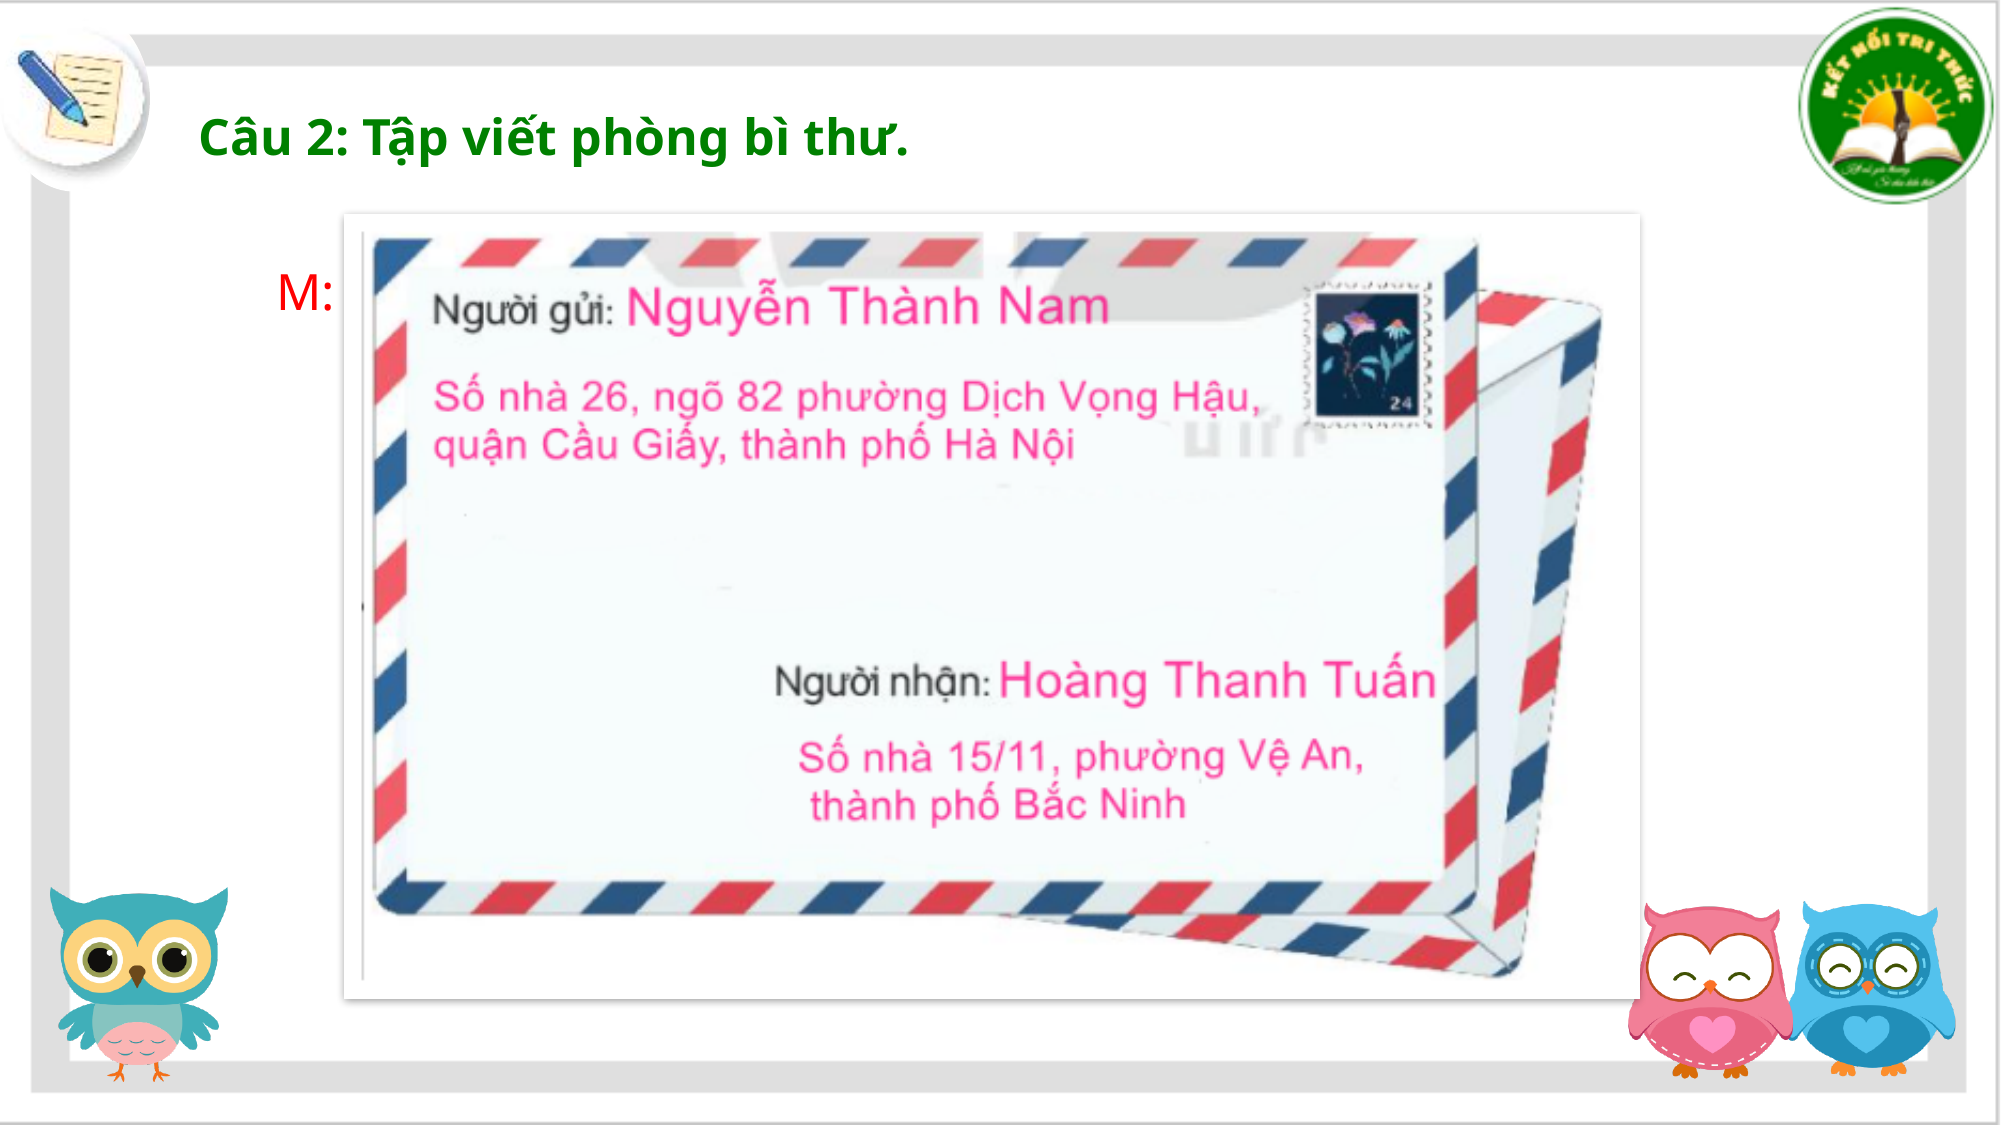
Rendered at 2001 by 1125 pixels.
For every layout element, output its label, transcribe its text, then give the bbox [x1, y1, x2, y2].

picture [0, 0, 2001, 1125]
text_box M: [261, 252, 339, 328]
text_box Câu 2: Tập viết phòng bì thư. [184, 98, 925, 174]
